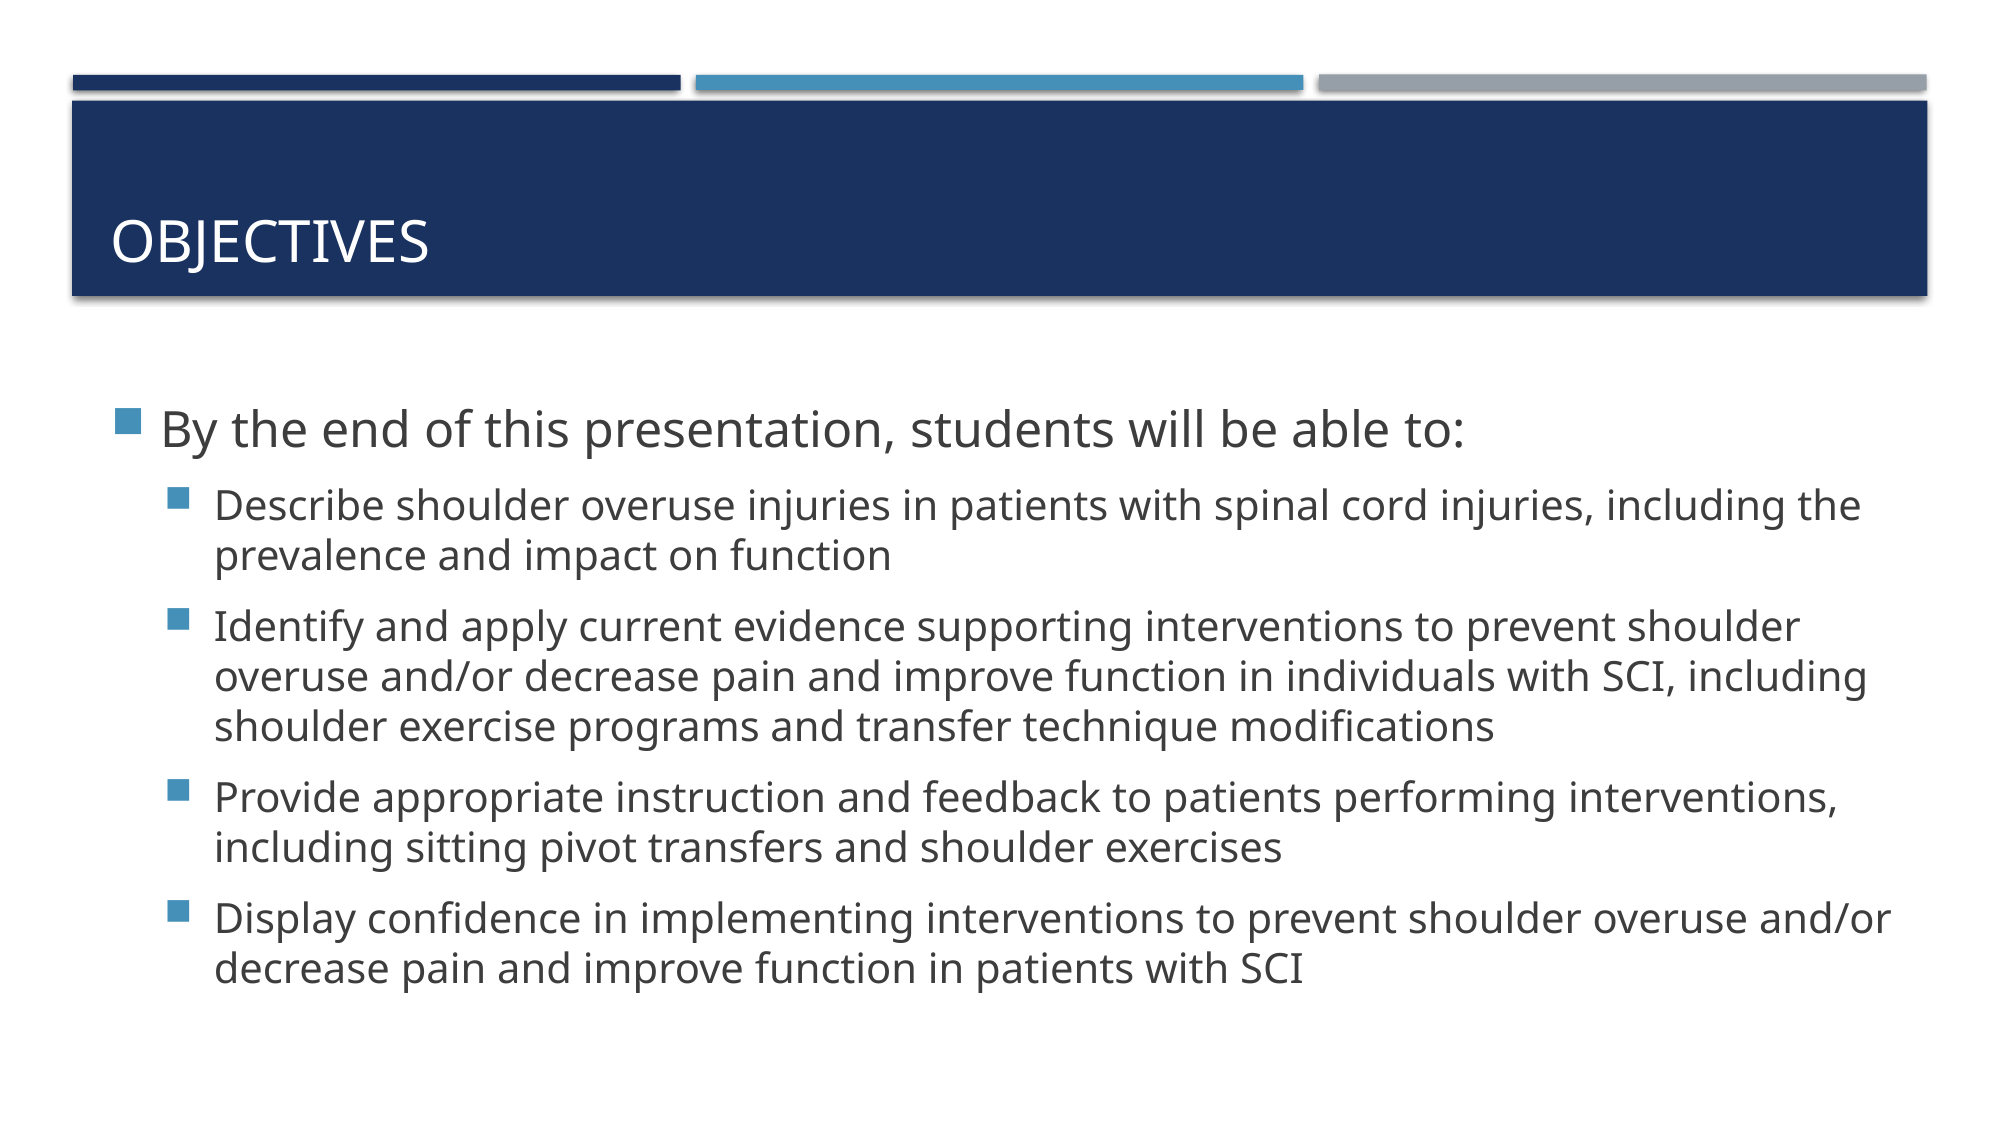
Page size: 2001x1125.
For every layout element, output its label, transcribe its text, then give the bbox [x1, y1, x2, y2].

title Objectives [95, 115, 1905, 282]
list By the end of this presentation, students will be able to: Describe shoulder overuse injuries in patients with spinal cord injuries, including the prevalence and impact on function Identify and apply current evidence supporting interventions to prevent shoulder overuse and/or decrease pain and improve function in individuals with SCI, including shoulder exercise programs and transfer technique modifications Provide appropriate instruction and feedback to patients performing interventions, including sitting pivot transfers and shoulder exercises Display confidence in implementing interventions to prevent shoulder overuse and/or decrease pain and improve function in patients with SCI [95, 357, 1927, 1097]
